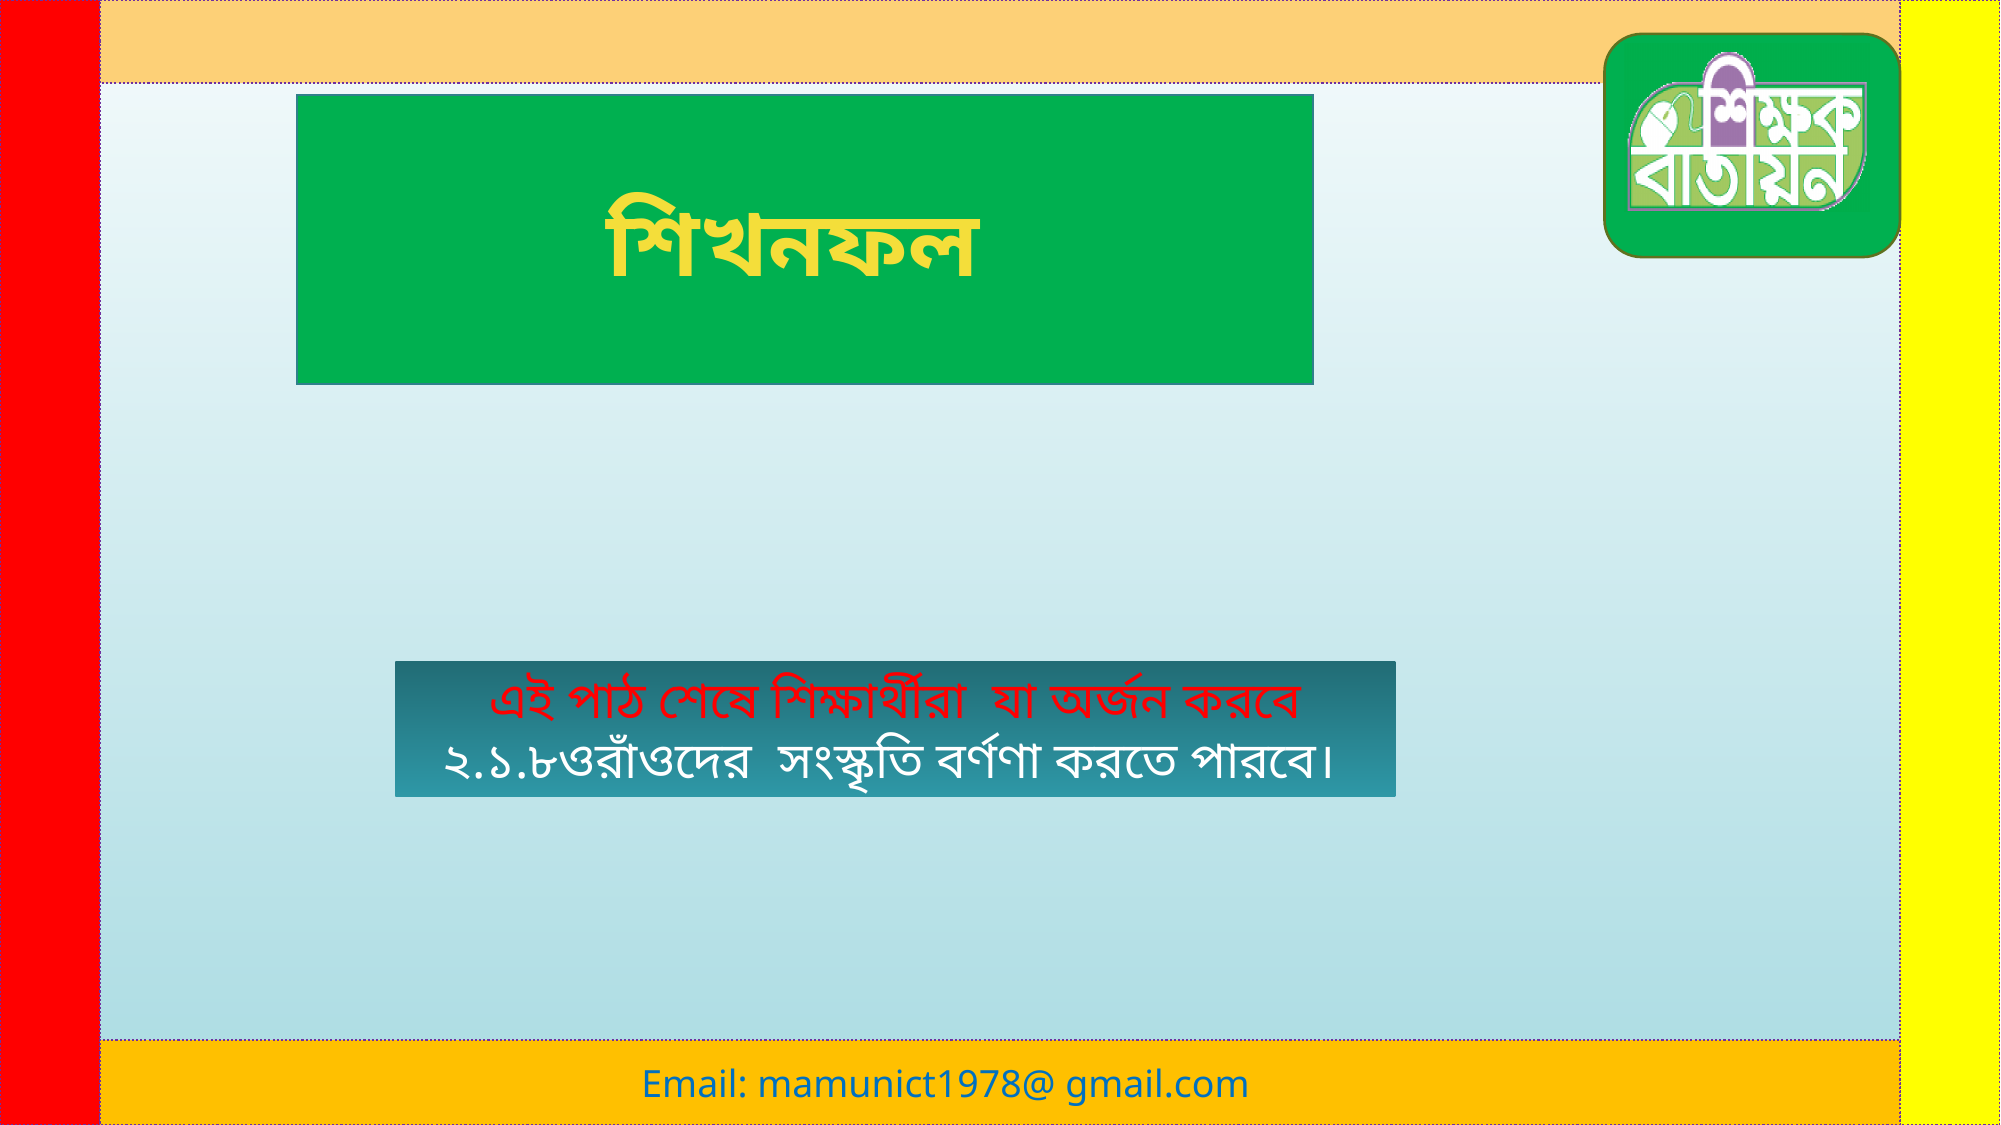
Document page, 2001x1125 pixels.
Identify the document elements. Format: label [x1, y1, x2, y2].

text_box [1604, 33, 1900, 258]
text_box [0, 0, 2000, 1125]
